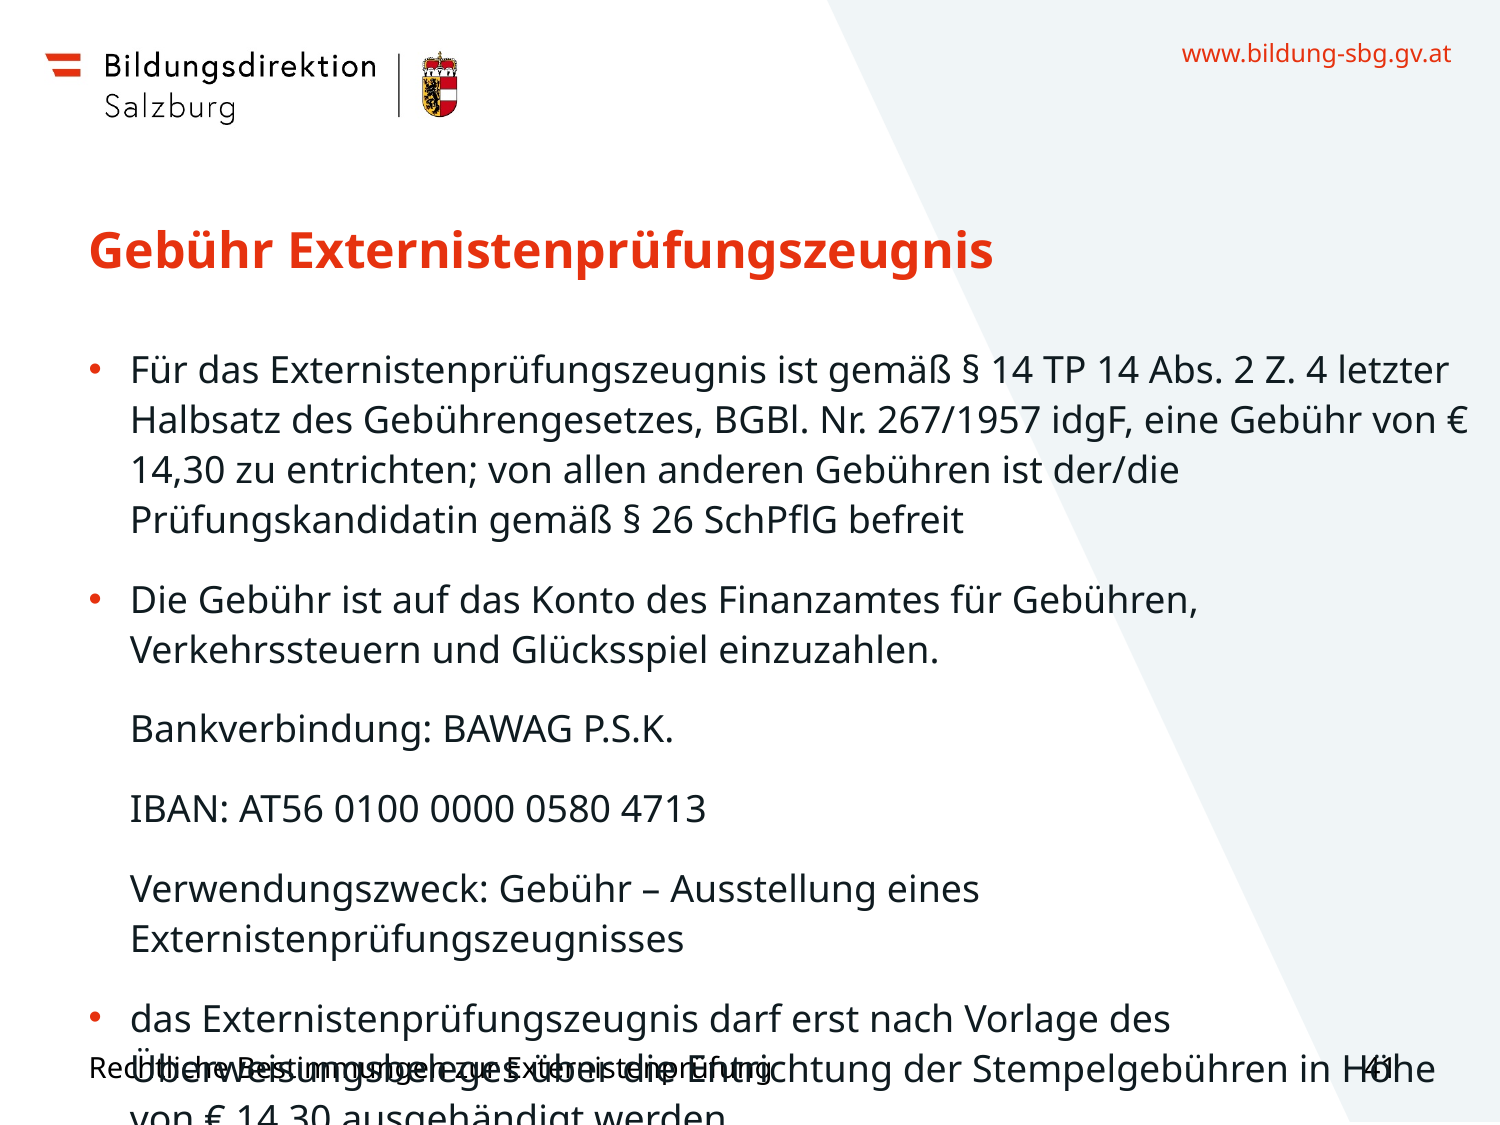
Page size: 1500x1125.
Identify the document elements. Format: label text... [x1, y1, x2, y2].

list Für das Externistenprüfungszeugnis ist gemäß § 14 TP 14 Abs. 2 Z. 4 letzter Halbsatz des Gebührengesetzes, BGBl. Nr. 267/1957 idgF, eine Gebühr von € 14,30 zu entrichten; von allen anderen Gebühren ist der/die Prüfungskandidatin gemäß § 26 SchPflG befreit Die Gebühr ist auf das Konto des Finanzamtes für Gebühren, Verkehrssteuern und Glücksspiel einzuzahlen. Bankverbindung: BAWAG P.S.K. IBAN: AT56 0100 0000 0580 4713 Verwendungszweck: Gebühr – Ausstellung eines Externistenprüfungszeugnisses das Externistenprüfungszeugnis darf erst nach Vorlage des Überweisungsbeleges über die Entrichtung der Stempelgebühren in Höhe von € 14,30 ausgehändigt werden [88, 340, 1474, 985]
footer Rechtliche Bestimmungen zur Externistenprüfung [88, 1047, 1217, 1092]
title Gebühr Externistenprüfungszeugnis [88, 216, 1398, 340]
slide_number 41 [1263, 1047, 1398, 1092]
picture [0, 0, 1500, 1122]
